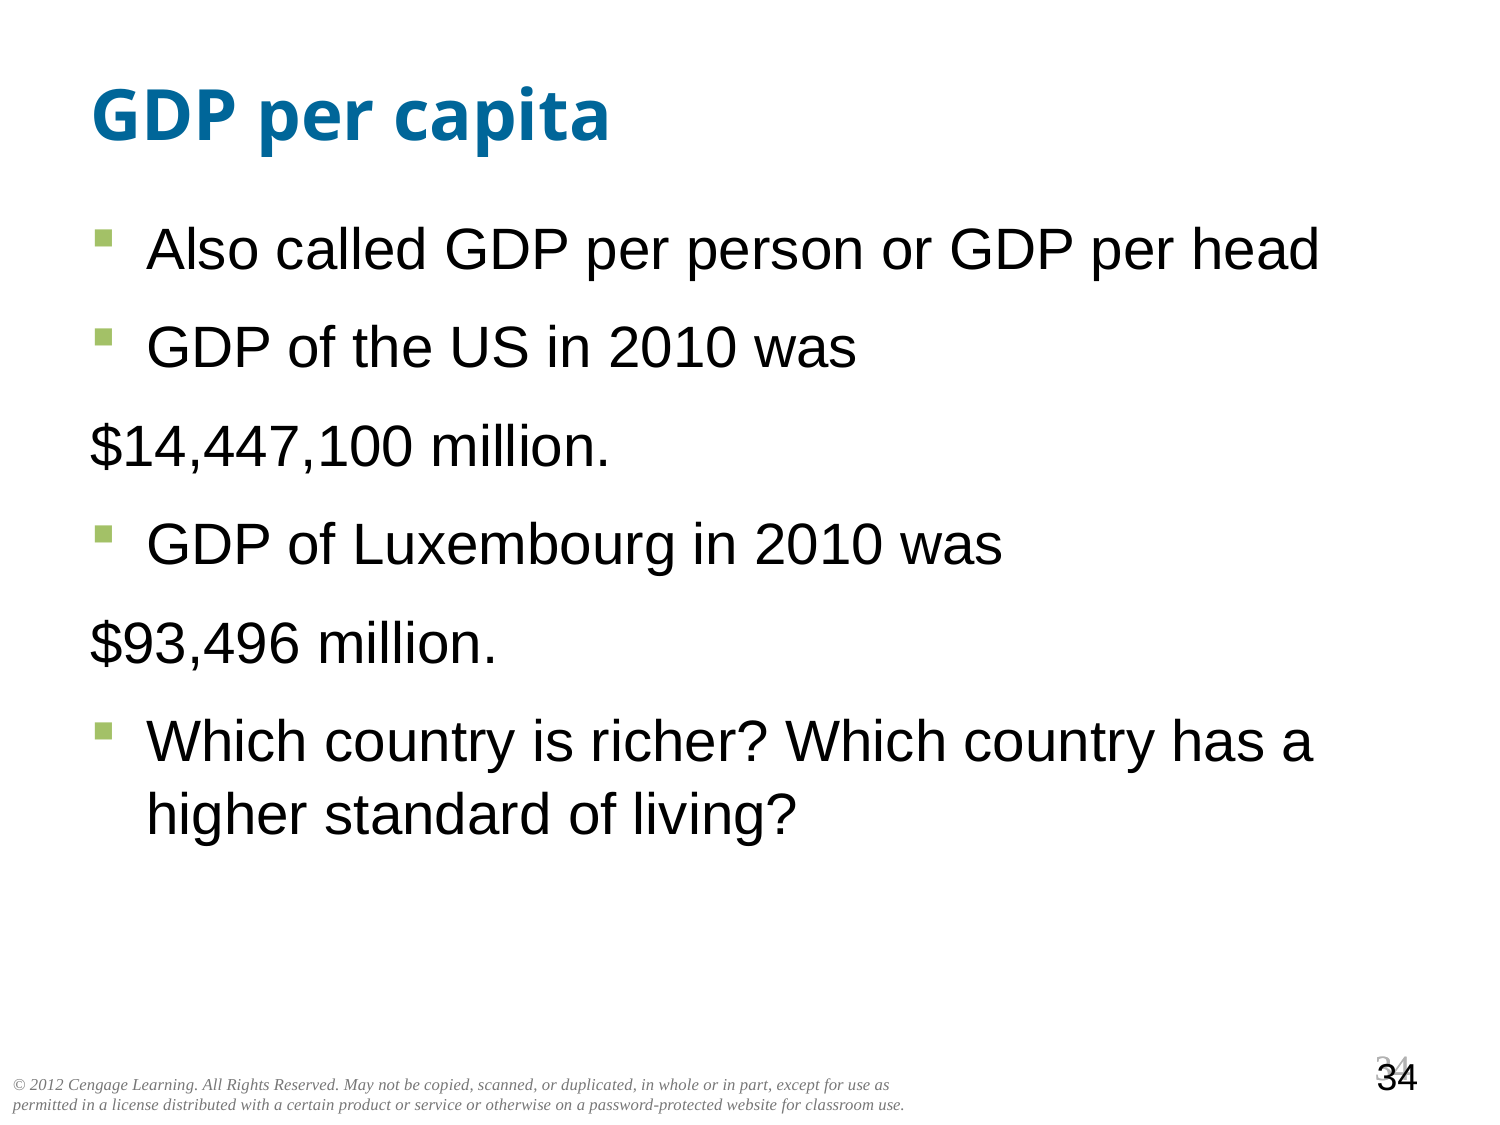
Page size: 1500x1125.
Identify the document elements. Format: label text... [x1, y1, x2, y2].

list Also called GDP per person or GDP per head GDP of the US in 2010 was $14,447,100 million. GDP of Luxembourg in 2010 was $93,496 million. Which country is richer? Which country has a higher standard of living? [75, 200, 1425, 1019]
slide_number 33 [1361, 1045, 1475, 1107]
title GDP per capita [75, 37, 1425, 188]
